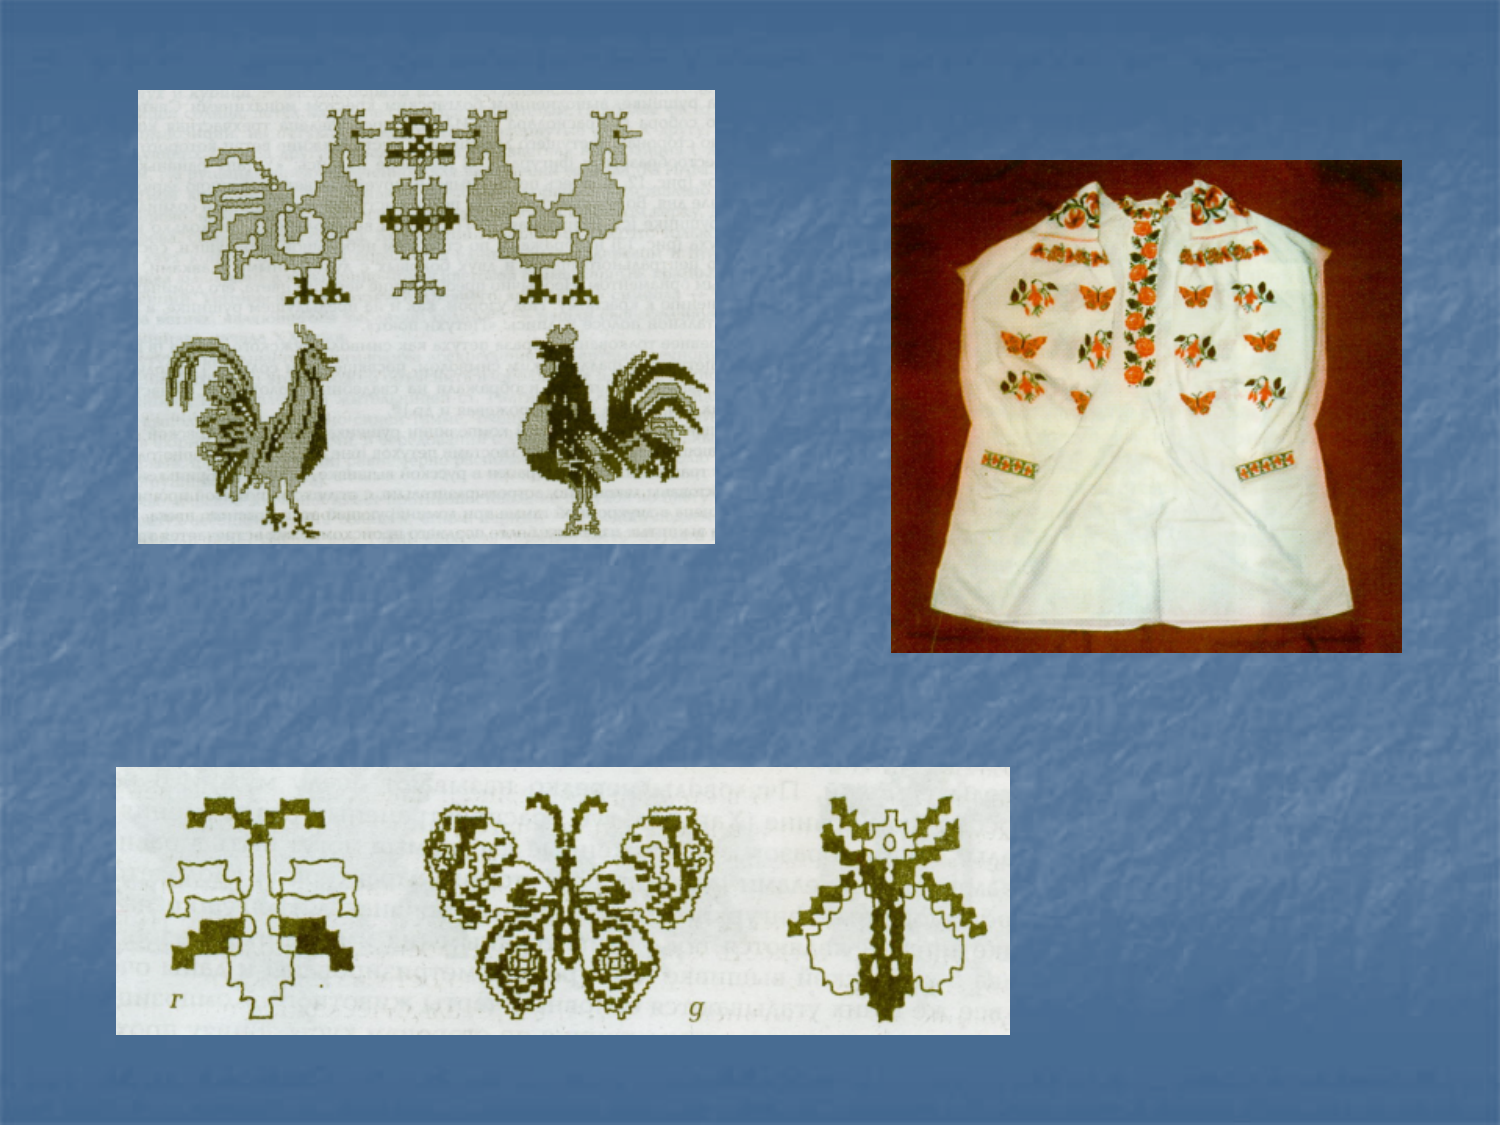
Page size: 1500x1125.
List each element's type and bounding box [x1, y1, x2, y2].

picture [891, 160, 1402, 654]
picture [115, 767, 1011, 1036]
picture [137, 89, 715, 544]
